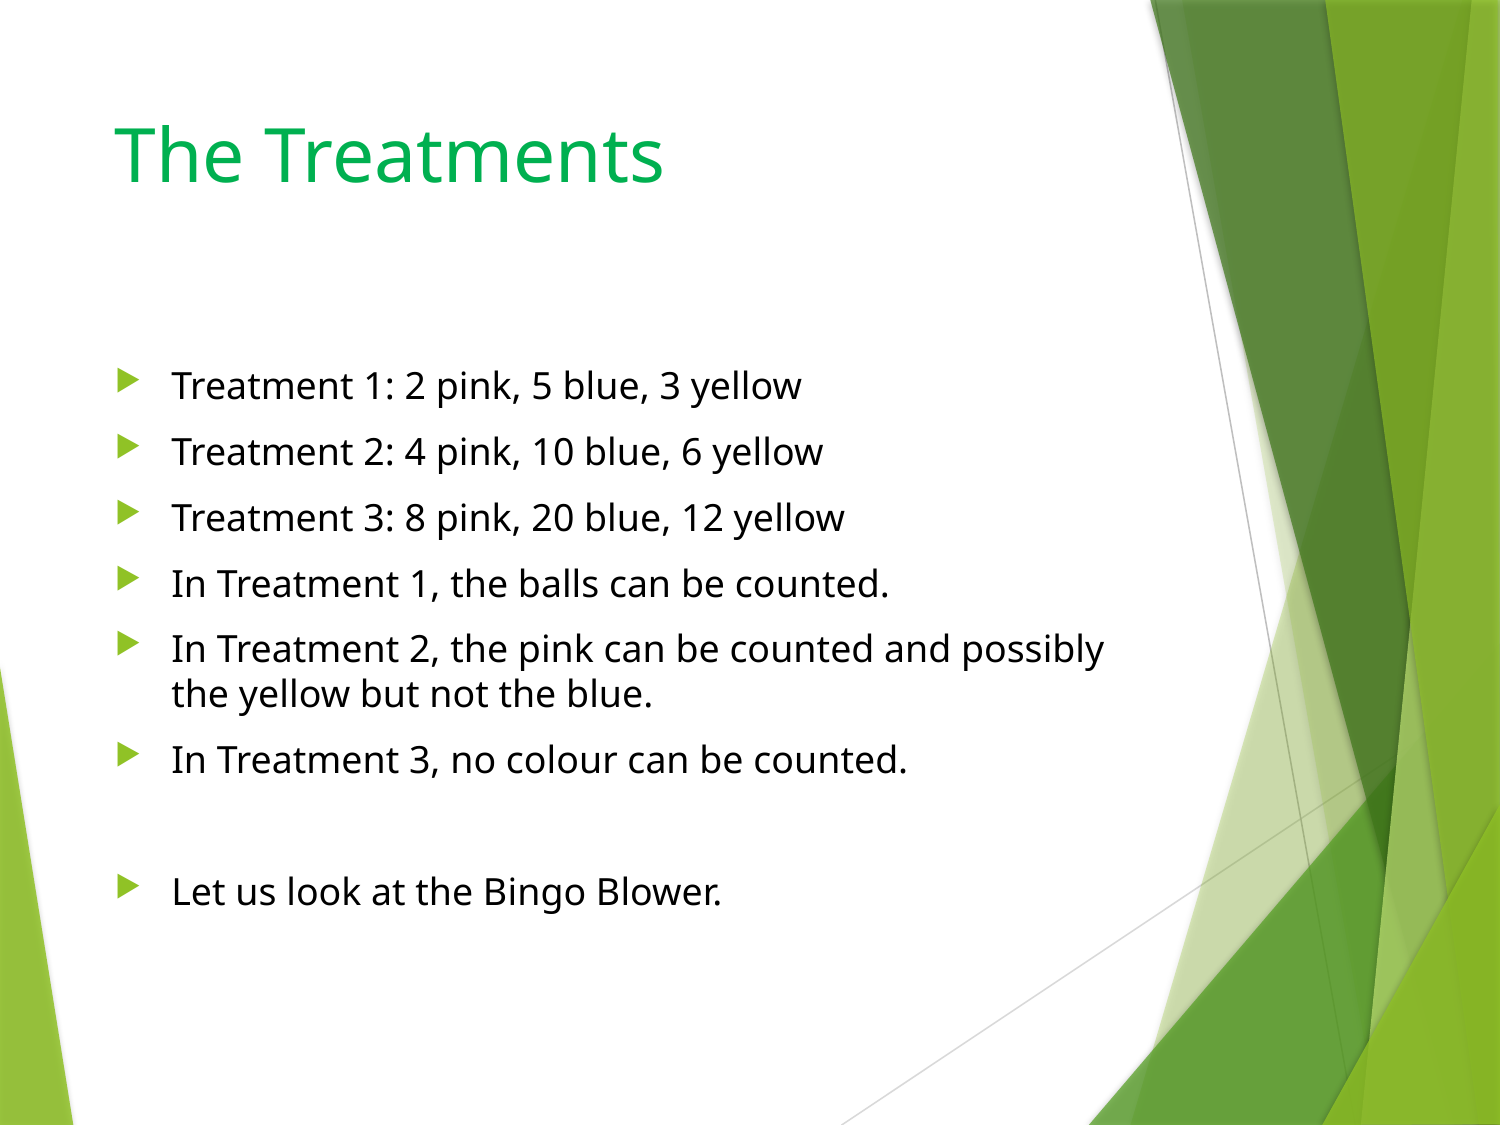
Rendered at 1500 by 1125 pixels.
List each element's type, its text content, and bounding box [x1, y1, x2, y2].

list Treatment 1: 2 pink, 5 blue, 3 yellow Treatment 2: 4 pink, 10 blue, 6 yellow Treatment 3: 8 pink, 20 blue, 12 yellow In Treatment 1, the balls can be counted. In Treatment 2, the pink can be counted and possibly the yellow but not the blue. In Treatment 3, no colour can be counted. Let us look at the Bingo Blower. [99, 354, 1142, 992]
title The Treatments [99, 99, 1142, 317]
